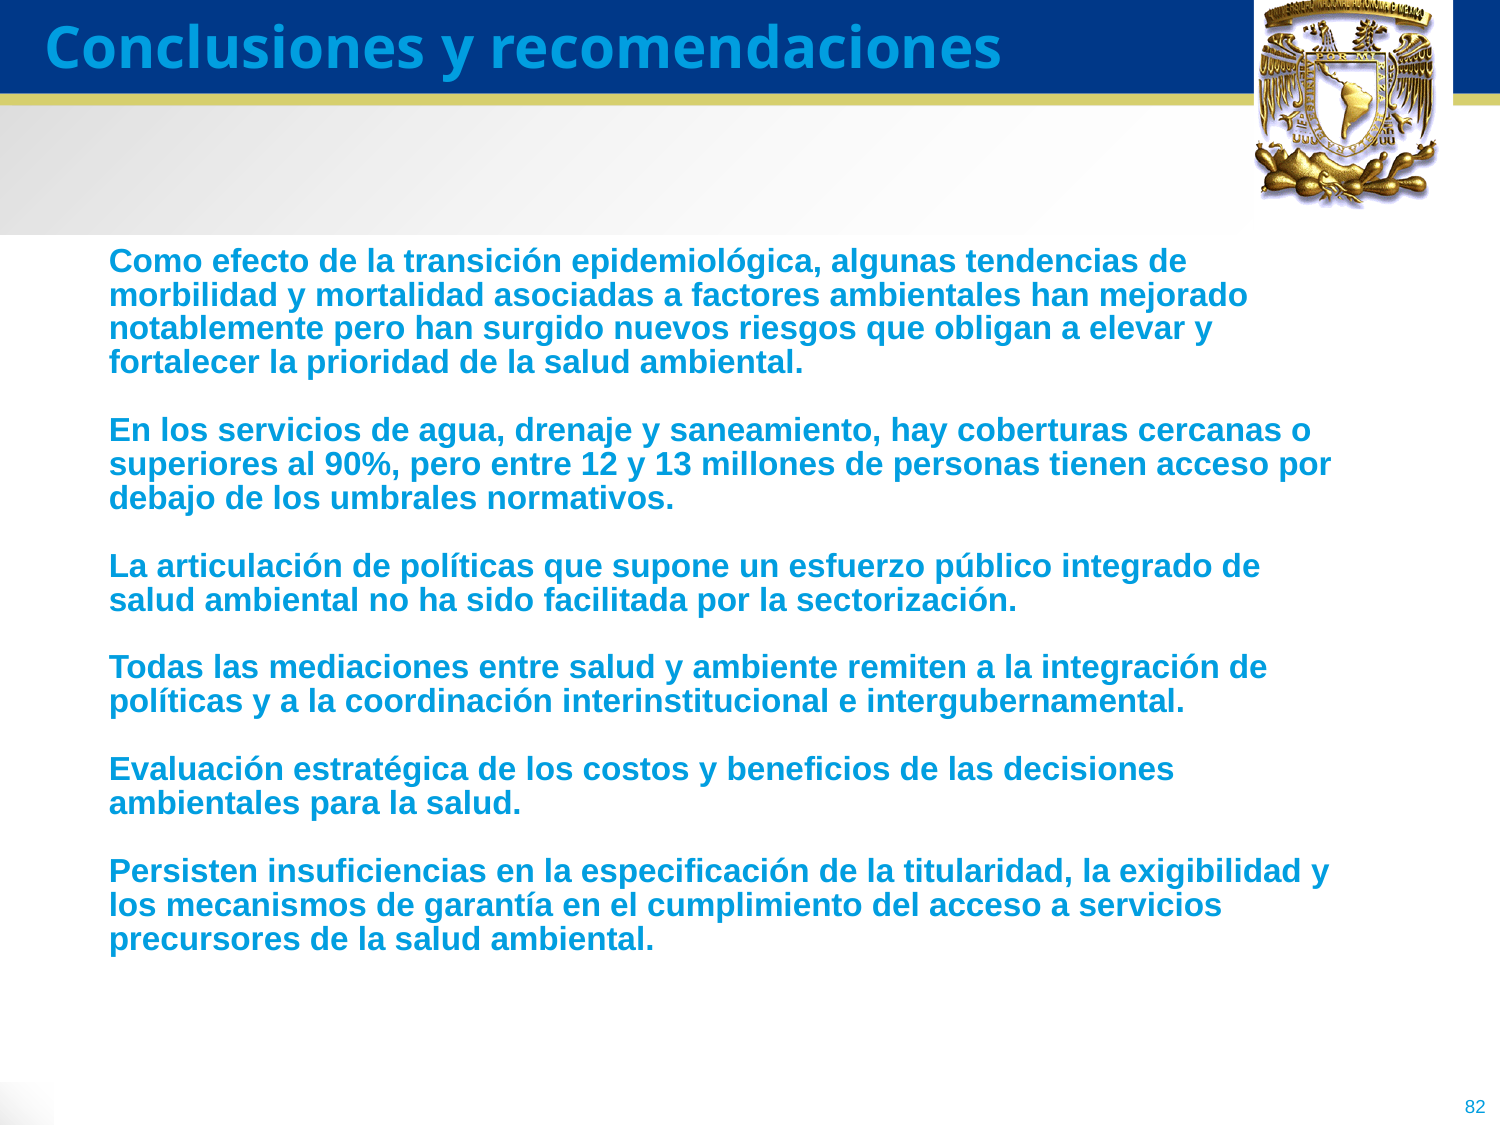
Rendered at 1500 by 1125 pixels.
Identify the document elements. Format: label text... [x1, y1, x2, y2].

text_box Conclusiones y recomendaciones [29, 0, 1223, 91]
slide_number 82 [1449, 1087, 1500, 1125]
title Como efecto de la transición epidemiológica, algunas tendencias de morbilidad y mortalidad asociadas a factores ambientales han mejorado notablemente pero han surgido nuevos riesgos que obligan a elevar y fortalecer la prioridad de la salud ambiental. En los servicios de agua, drenaje y saneamiento, hay coberturas cercanas o superiores al 90%, pero entre 12 y 13 millones de personas tienen acceso por debajo de los umbrales normativos. La articulación de políticas que supone un esfuerzo público integrado de salud ambiental no ha sido facilitada por la sectorización. Todas las mediaciones entre salud y ambiente remiten a la integración de políticas y a la coordinación interinstitucional e intergubernamental. Evaluación estratégica de los costos y beneficios de las decisiones ambientales para la salud. Persisten insuficiencias en la especificación de la titularidad, la exigibilidad y los mecanismos de garantía en el cumplimiento del acceso a servicios precursores de la salud ambiental. [93, 480, 1353, 722]
picture [1253, 0, 1442, 210]
